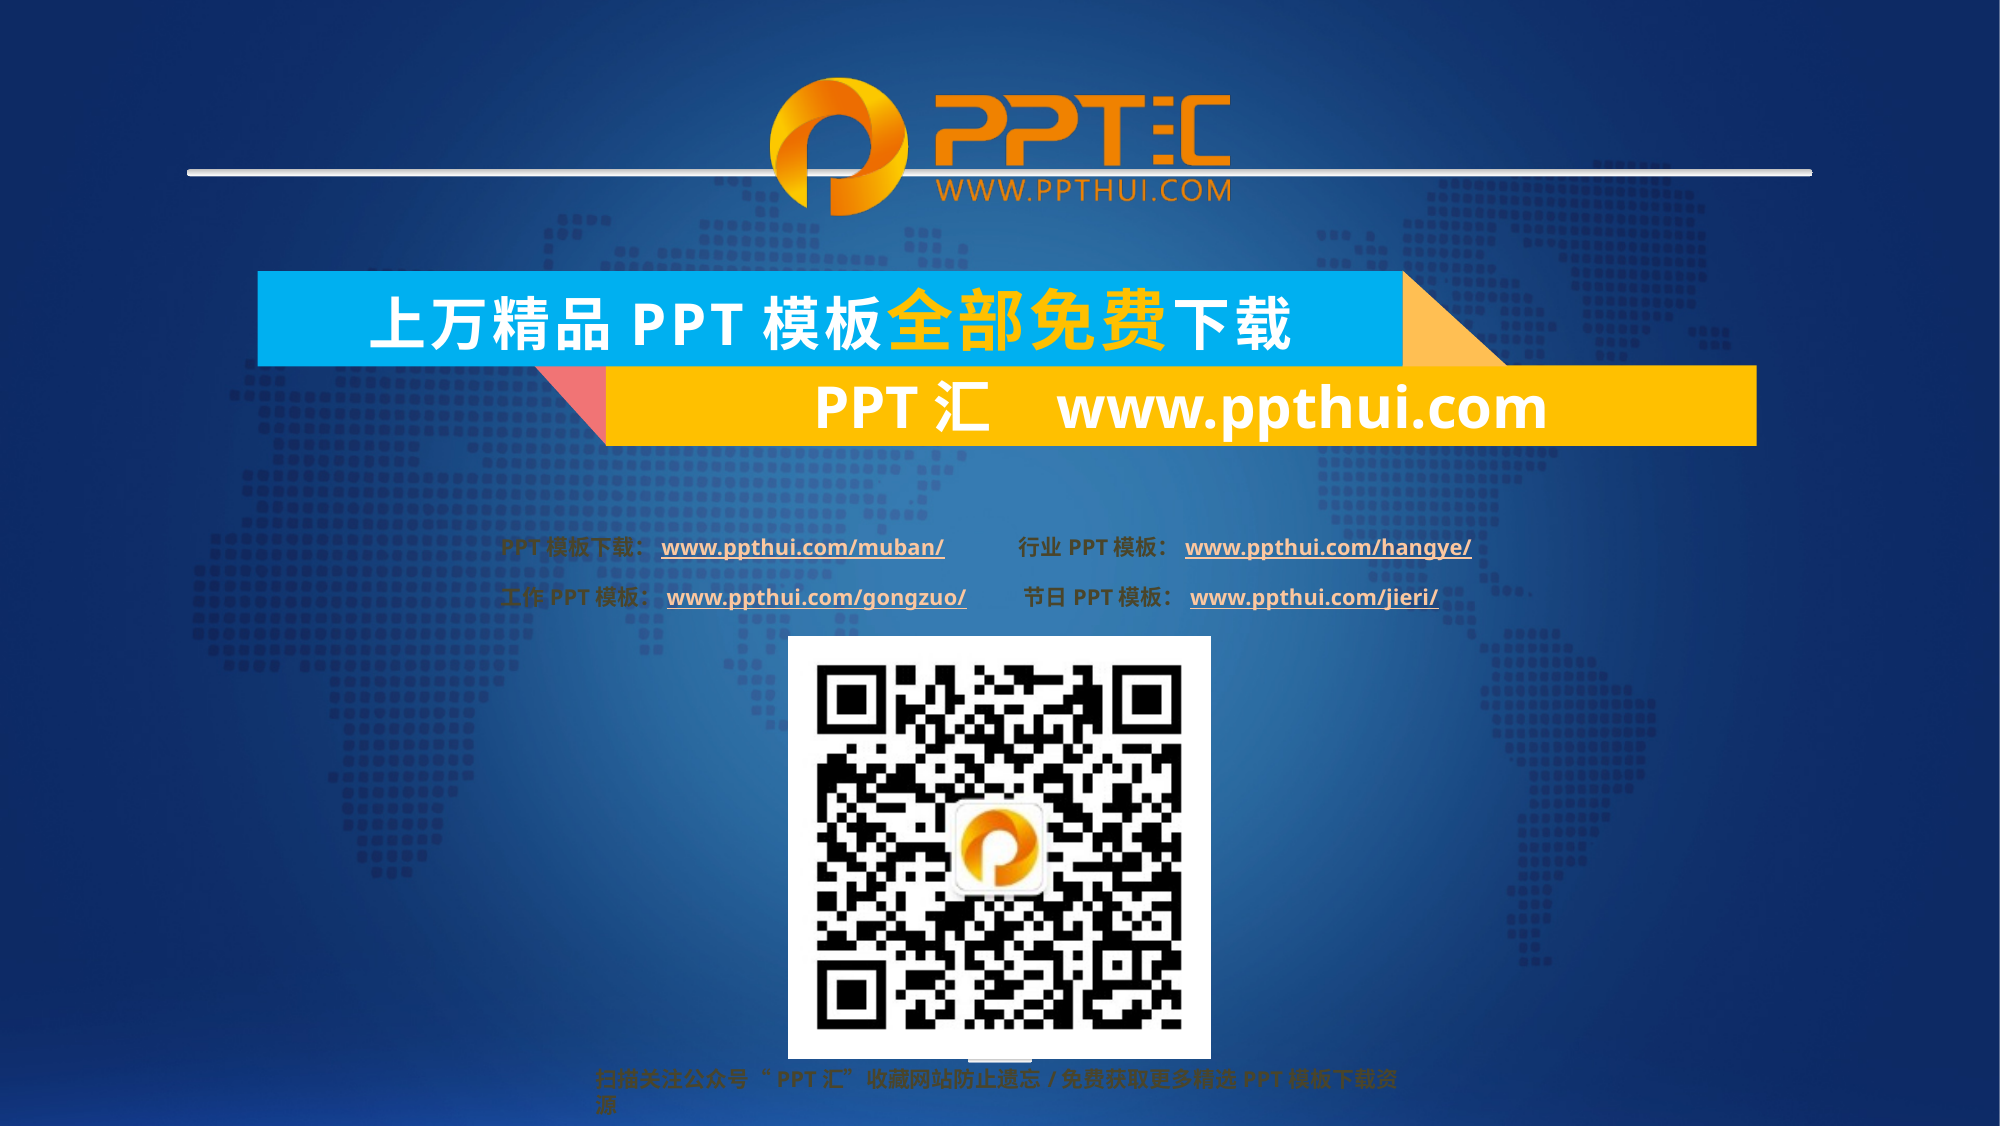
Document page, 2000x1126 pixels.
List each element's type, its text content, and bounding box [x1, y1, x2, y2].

text_box 扫描关注公众号“PPT汇”收藏网站防止遗忘/免费获取更多精选PPT模板下载资源 [580, 1058, 1420, 1126]
picture [0, 0, 2000, 1126]
text_box 上万精品PPT模板全部免费下载 [256, 269, 1400, 368]
text_box [533, 368, 604, 446]
text_box PPT模板下载：www.ppthui.com/muban/ 行业PPT模板：www.ppthui.com/hangye/ 工作PPT模板：www.ppthui.com/gongzuo/ 节日PPT模板：www.ppthui.com/jieri/ [485, 484, 1514, 693]
text_box [1400, 268, 1510, 369]
text_box PPT汇 www.ppthui.com [604, 363, 1759, 448]
